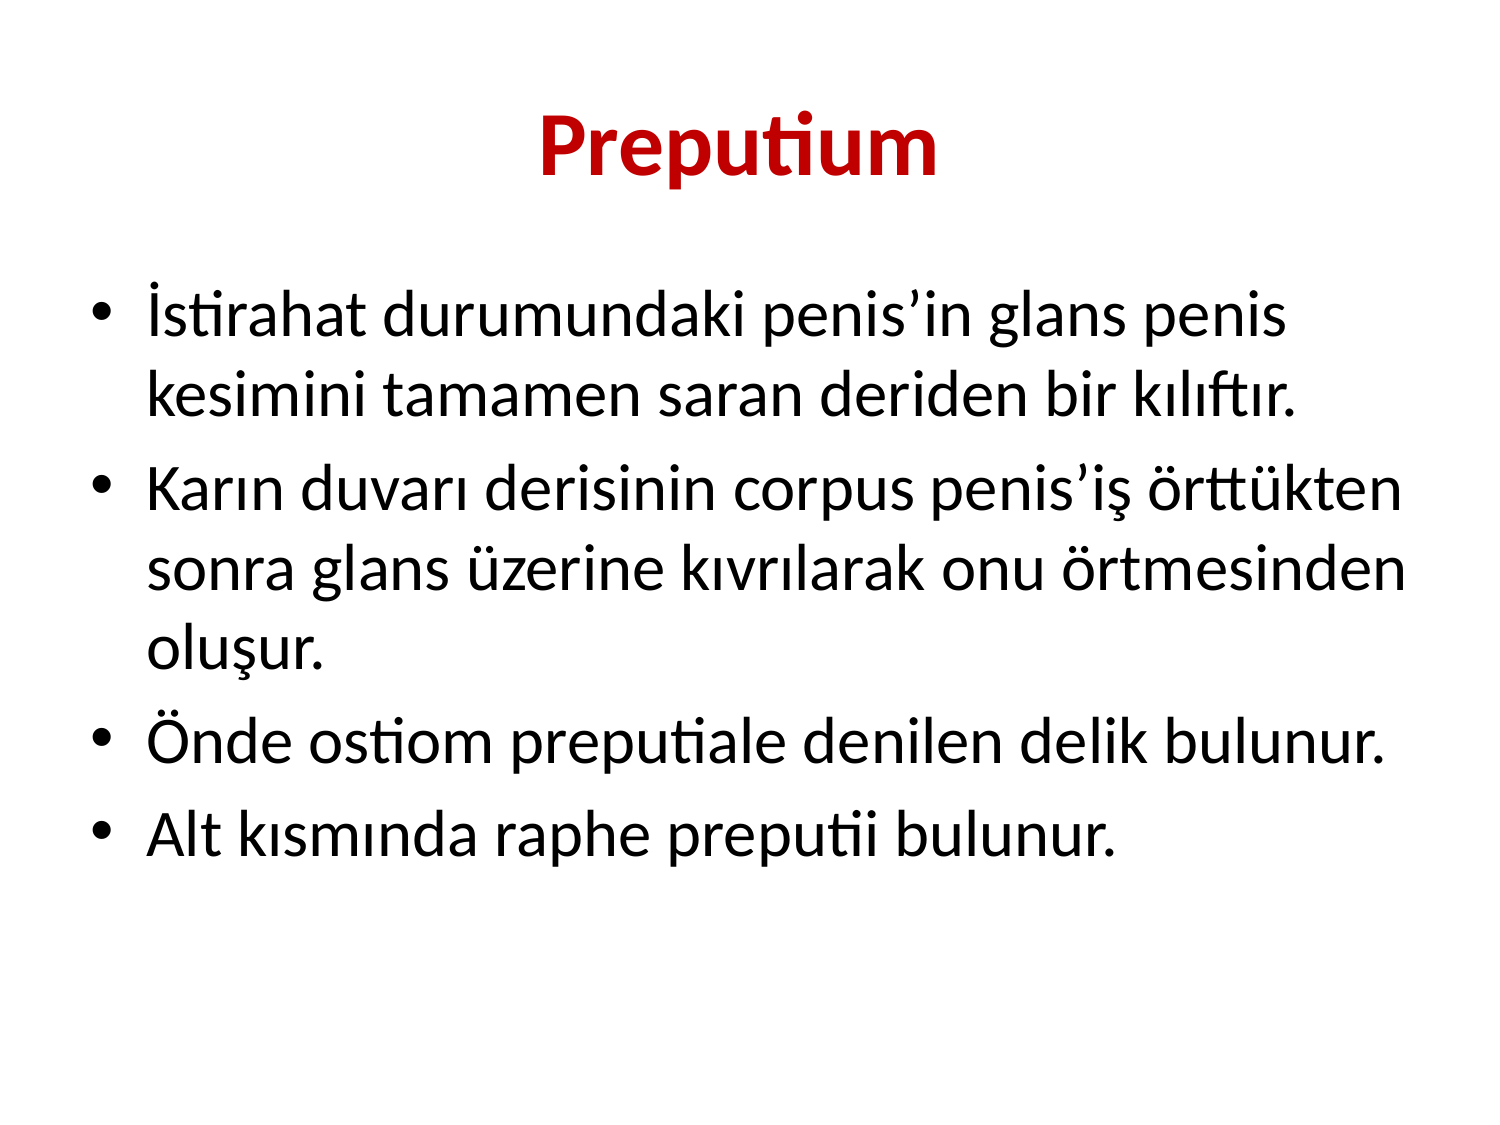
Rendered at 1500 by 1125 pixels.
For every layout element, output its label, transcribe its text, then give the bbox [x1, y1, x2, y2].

list İstirahat durumundaki penis’in glans penis kesimini tamamen saran deriden bir kılıftır. Karın duvarı derisinin corpus penis’iş örttükten sonra glans üzerine kıvrılarak onu örtmesinden oluşur. Önde ostiom preputiale denilen delik bulunur. Alt kısmında raphe preputii bulunur. [75, 262, 1425, 1005]
title Preputium [75, 45, 1425, 233]
